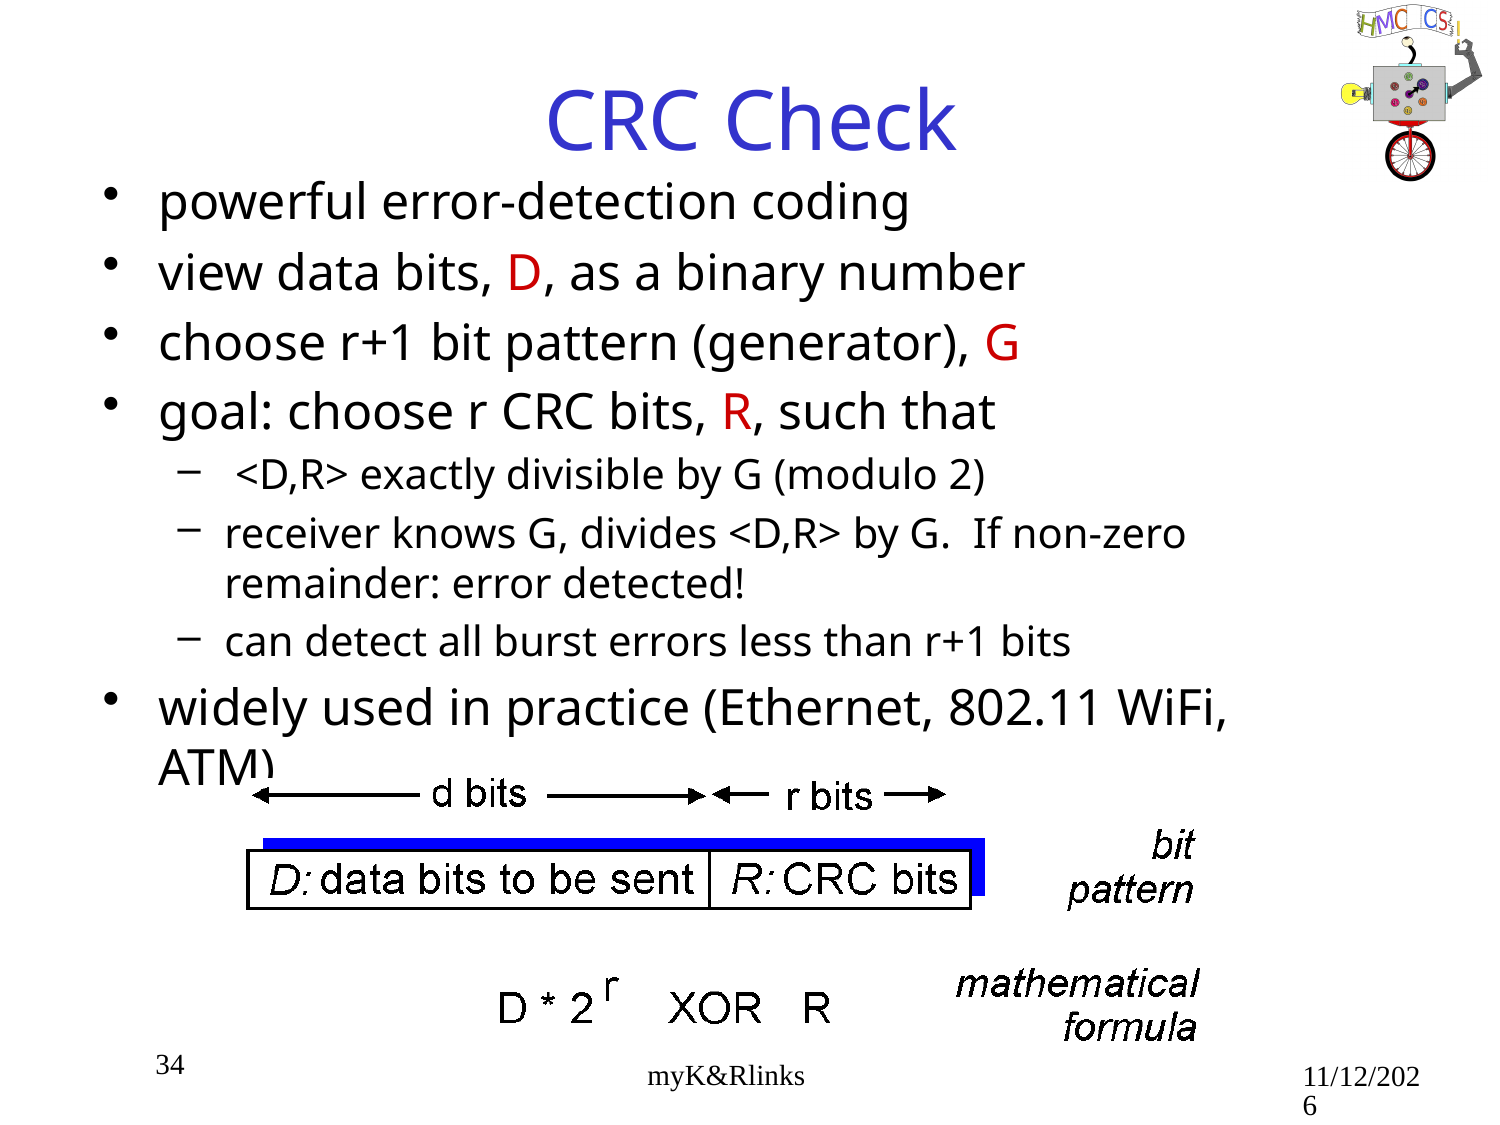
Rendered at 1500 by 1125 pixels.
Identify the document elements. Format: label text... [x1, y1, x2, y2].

picture [246, 777, 1201, 1042]
list powerful error-detection coding view data bits, D, as a binary number choose r+1 bit pattern (generator), G goal: choose r CRC bits, R, such that <D,R> exactly divisible by G (modulo 2) receiver knows G, divides <D,R> by G. If non-zero remainder: error detected! can detect all burst errors less than r+1 bits widely used in practice (Ethernet, 802.11 WiFi, ATM) [87, 162, 1363, 714]
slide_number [1287, 1049, 1451, 1101]
slide_number 34 [99, 1037, 201, 1088]
title CRC Check [76, 34, 1427, 200]
picture [1337, 1, 1488, 182]
